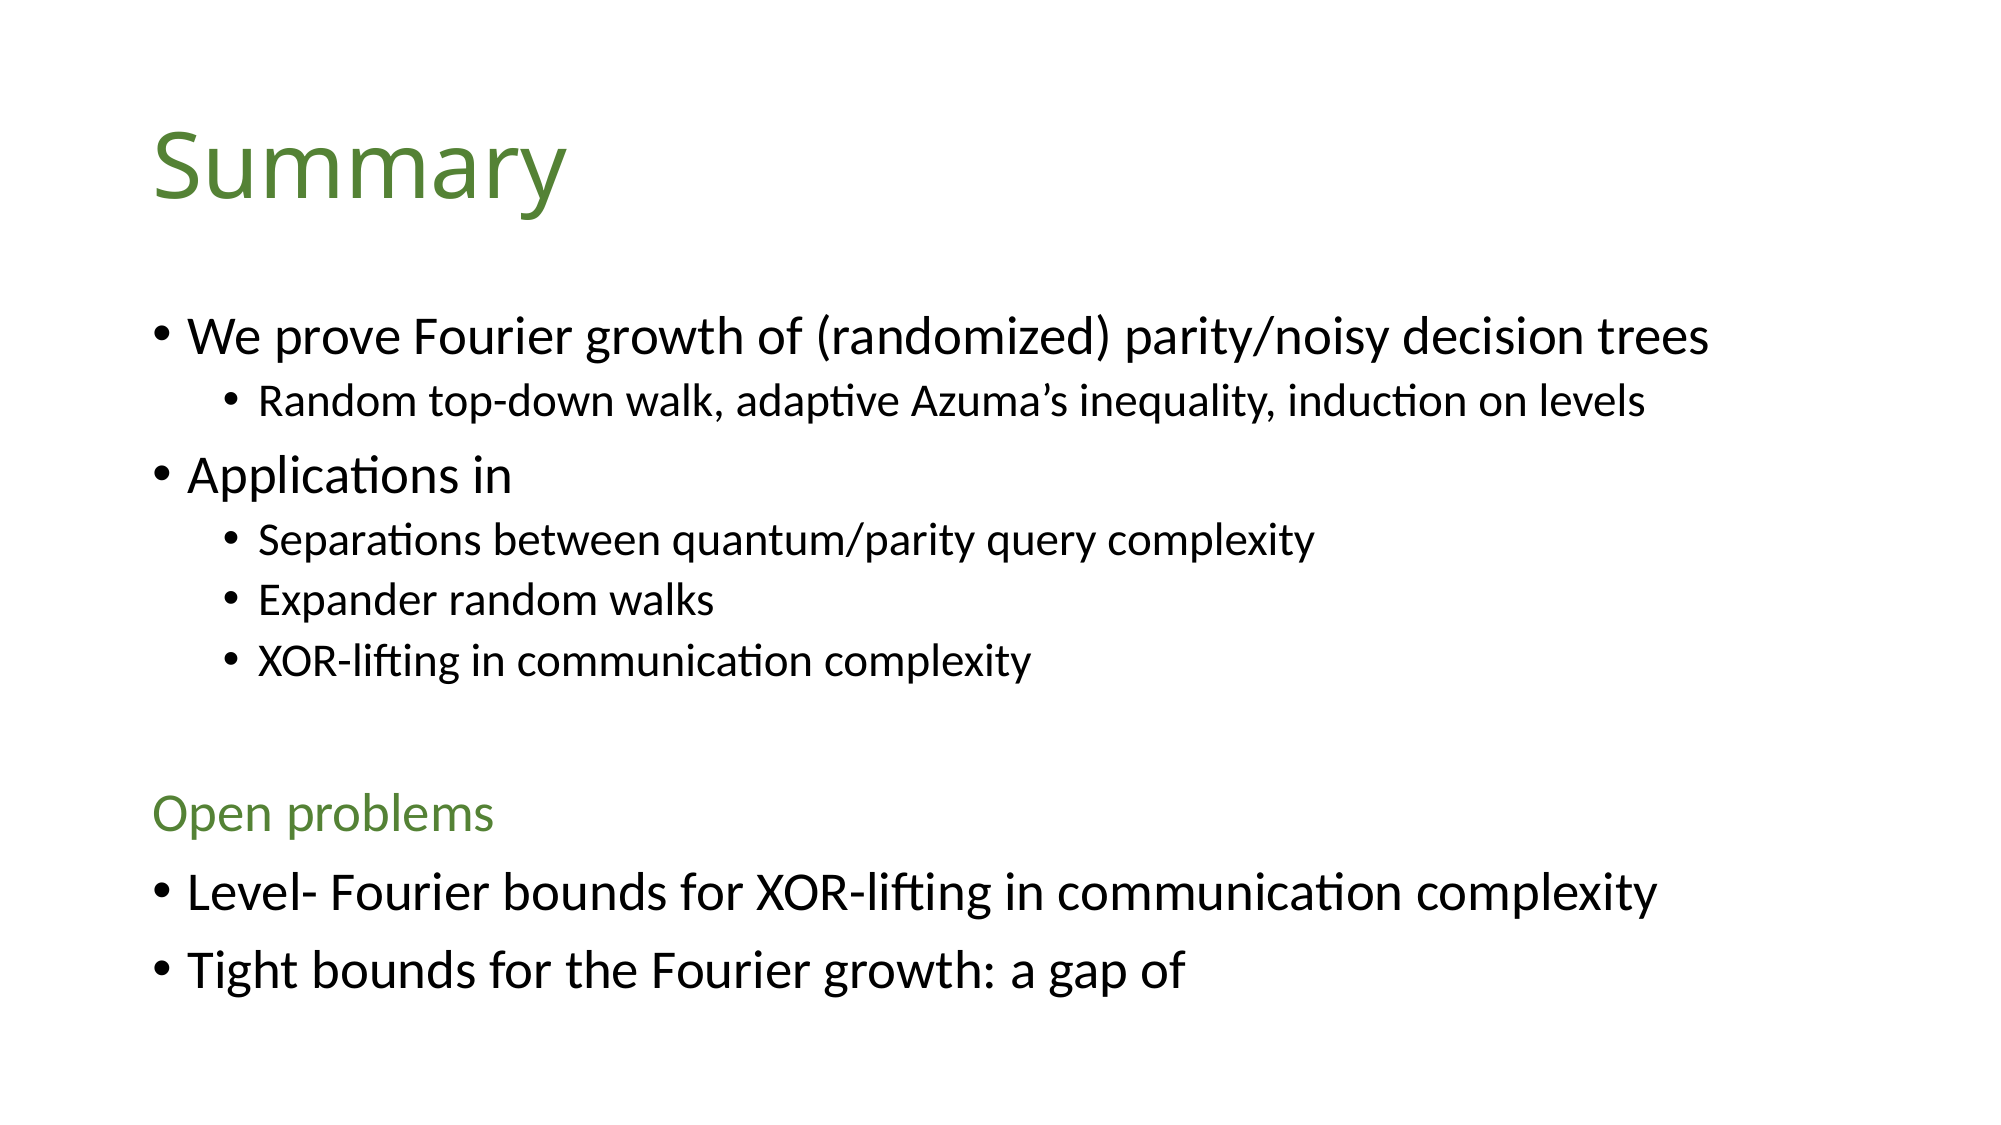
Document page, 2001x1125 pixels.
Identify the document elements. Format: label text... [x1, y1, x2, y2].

title Summary [137, 59, 1863, 278]
